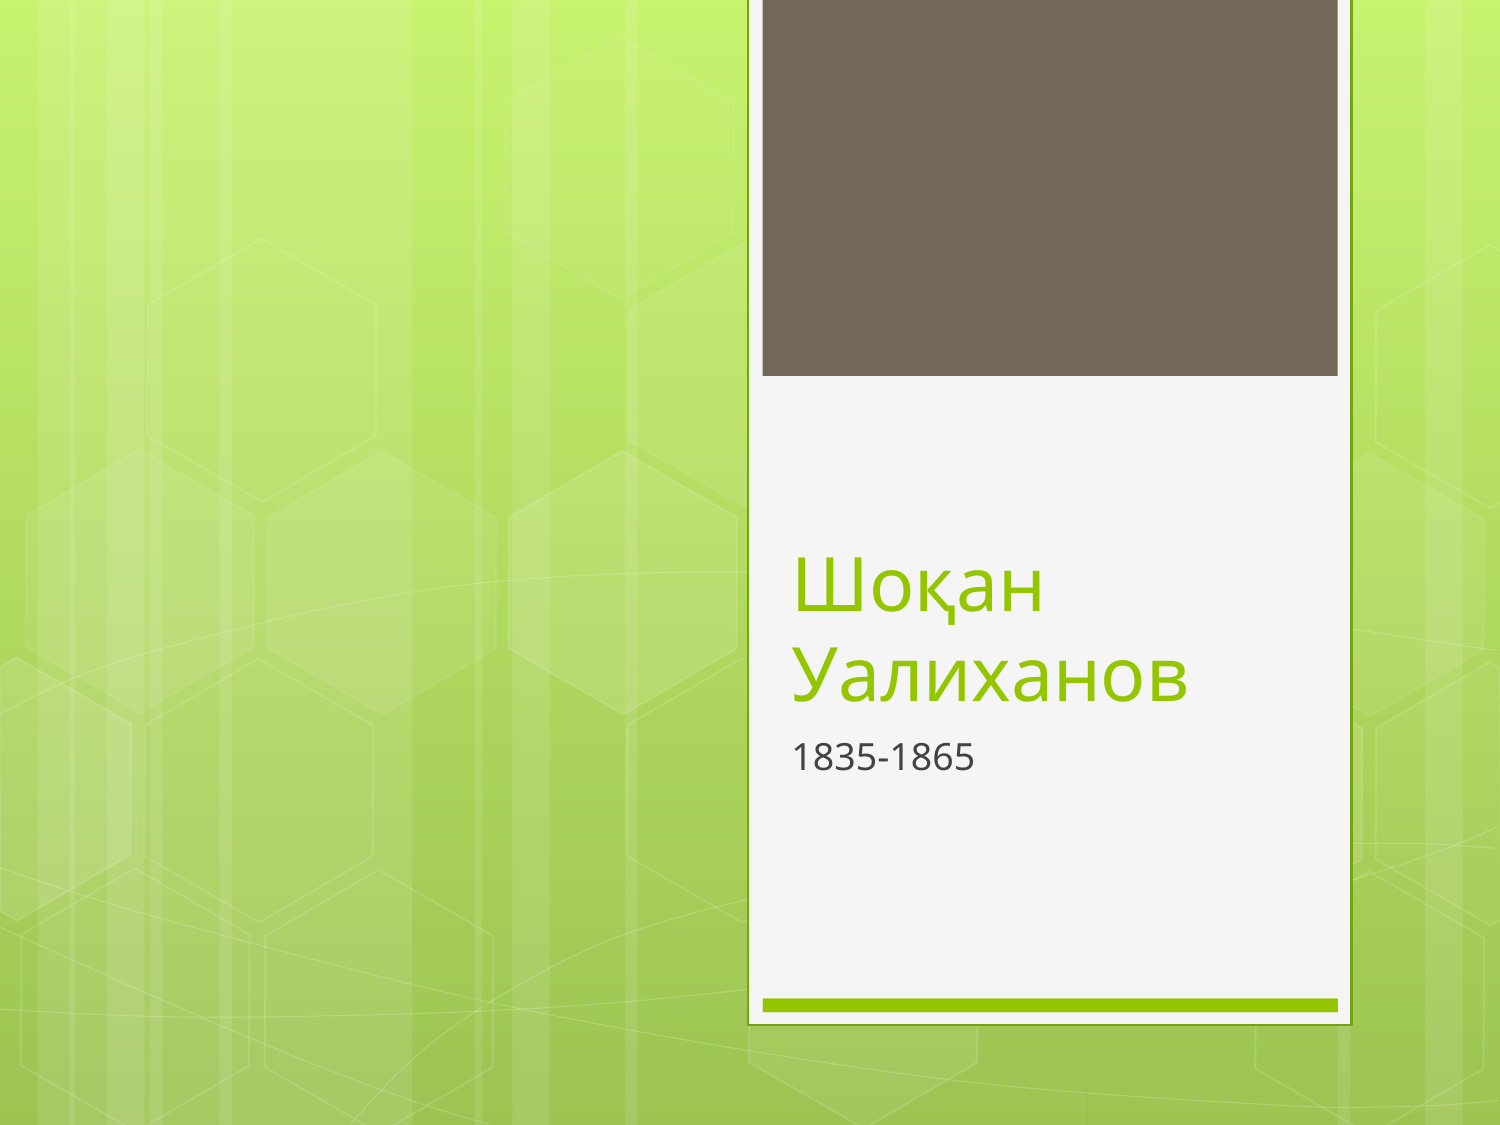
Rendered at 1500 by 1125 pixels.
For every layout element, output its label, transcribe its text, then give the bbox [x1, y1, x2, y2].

title Шоқан Уалиханов [776, 444, 1320, 724]
subtitle 1835-1865 [776, 725, 1320, 933]
